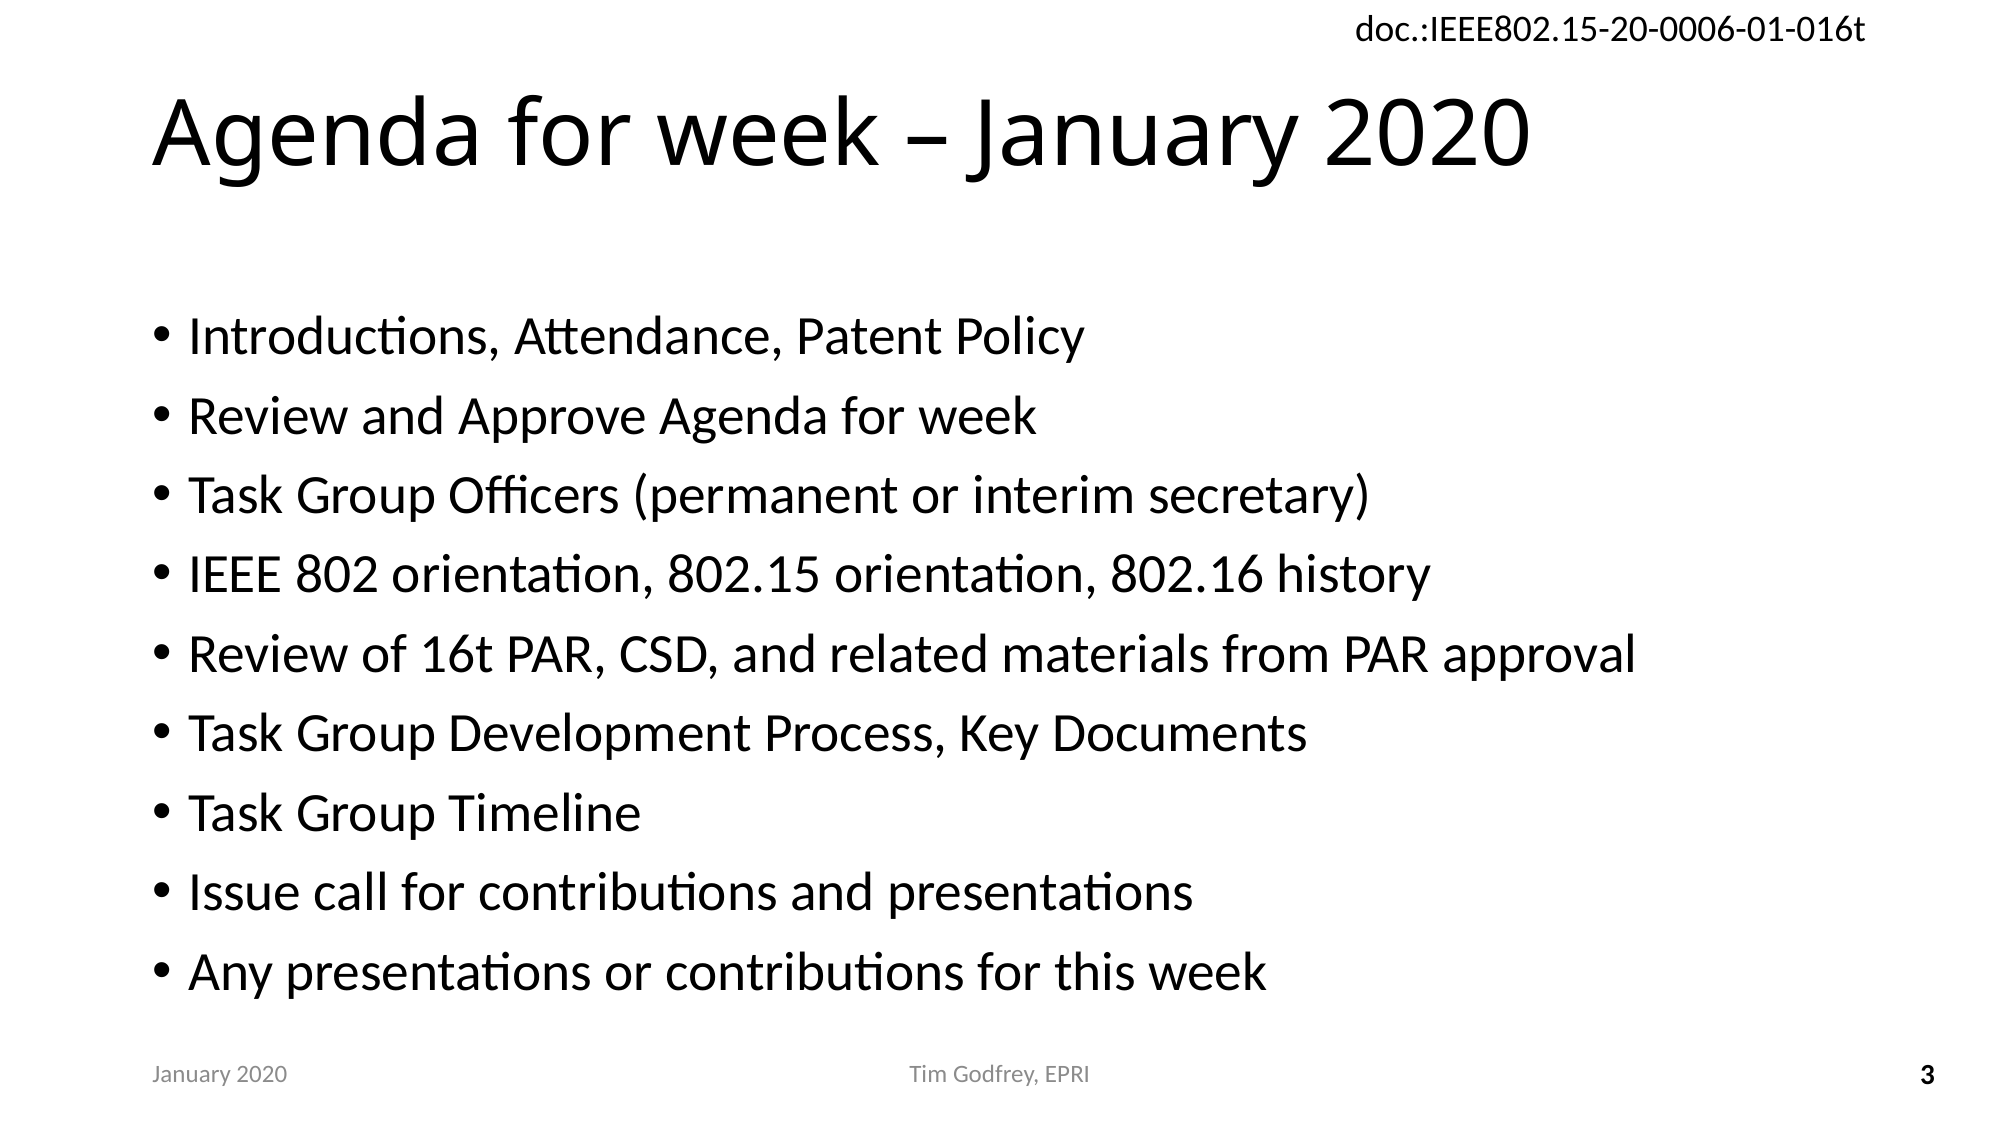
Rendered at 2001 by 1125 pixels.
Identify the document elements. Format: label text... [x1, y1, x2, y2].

list Introductions, Attendance, Patent Policy Review and Approve Agenda for week Task Group Officers (permanent or interim secretary) IEEE 802 orientation, 802.15 orientation, 802.16 history Review of 16t PAR, CSD, and related materials from PAR approval Task Group Development Process, Key Documents Task Group Timeline Issue call for contributions and presentations Any presentations or contributions for this week [137, 299, 1863, 1014]
footer Tim Godfrey, EPRI [662, 1042, 1338, 1103]
slide_number 3 [1462, 1042, 1950, 1103]
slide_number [137, 1042, 588, 1103]
title Agenda for week – January 2020 [137, 59, 1863, 213]
